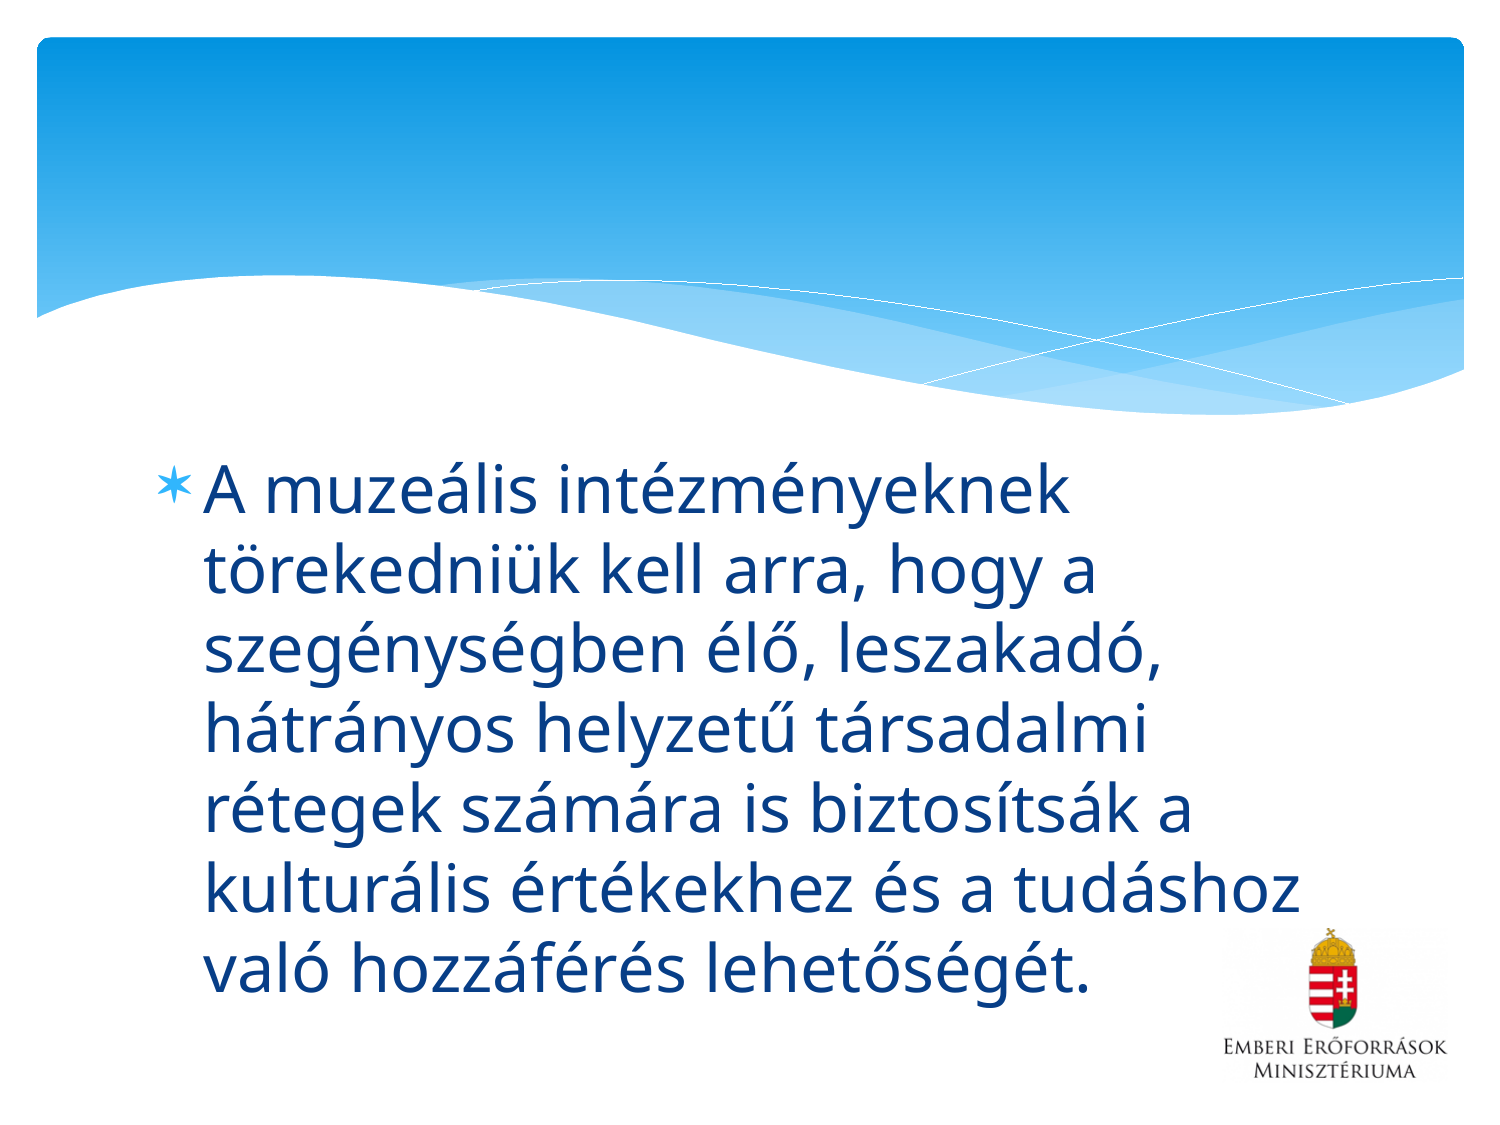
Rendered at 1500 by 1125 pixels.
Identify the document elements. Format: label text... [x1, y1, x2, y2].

picture [1222, 928, 1448, 1083]
list A muzeális intézményeknek törekedniük kell arra, hogy a szegénységben élő, leszakadó, hátrányos helyzetű társadalmi rétegek számára is biztosítsák a kulturális értékekhez és a tudáshoz való hozzáférés lehetőségét. [143, 438, 1359, 1005]
